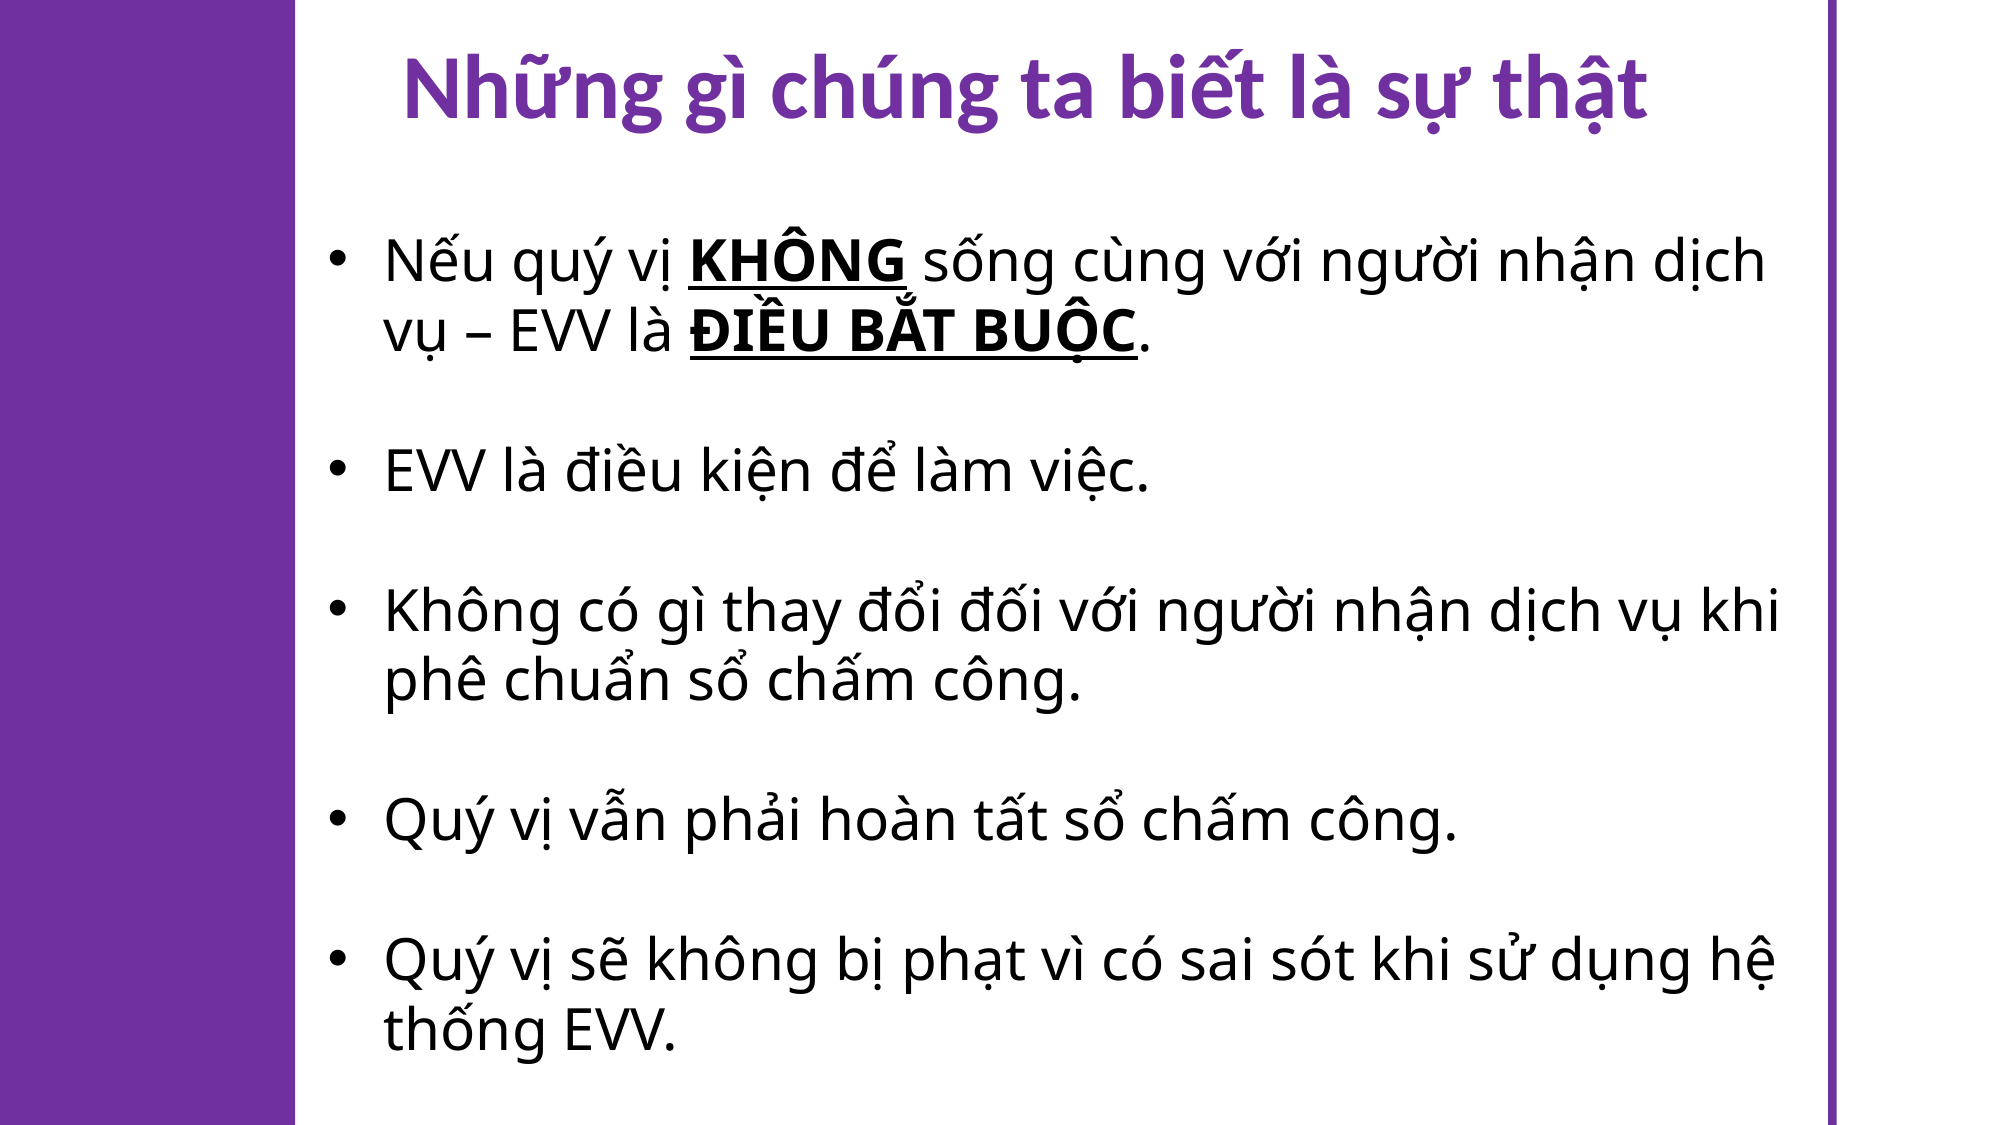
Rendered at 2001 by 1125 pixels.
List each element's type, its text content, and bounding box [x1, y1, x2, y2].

text_box [0, 0, 296, 1125]
text_box [1827, 0, 1838, 1125]
text_box Những gì chúng ta biết là sự thật [387, 19, 1776, 144]
text_box Nếu quý vị KHÔNG sống cùng với người nhận dịch vụ – EVV là ĐIỀU BẮT BUỘC. EVV là điều kiện để làm việc. Không có gì thay đổi đối với người nhận dịch vụ khi phê chuẩn sổ chấm công. Quý vị vẫn phải hoàn tất sổ chấm công. Quý vị sẽ không bị phạt vì có sai sót khi sử dụng hệ thống EVV. [312, 145, 1811, 1125]
